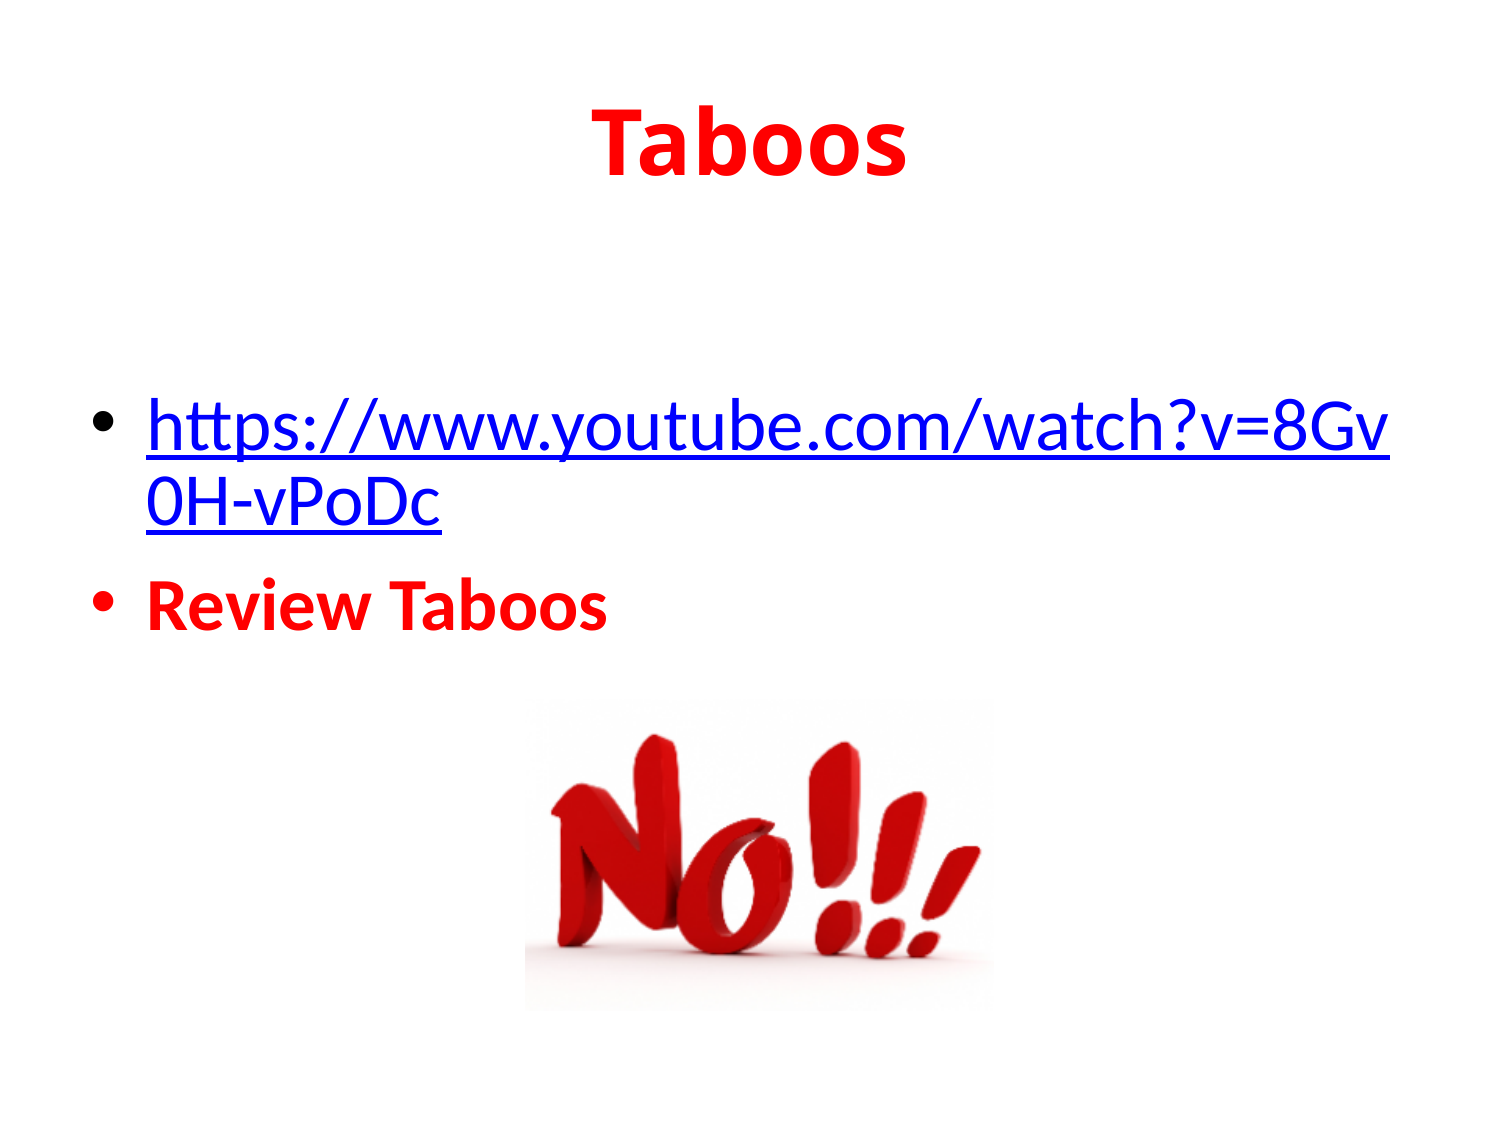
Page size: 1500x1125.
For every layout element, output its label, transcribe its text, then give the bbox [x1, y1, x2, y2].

picture [524, 699, 994, 1012]
title Taboos [75, 45, 1425, 233]
list https://www.youtube.com/watch?v=8Gv0H-vPoDc Review Taboos [75, 262, 1425, 1005]
